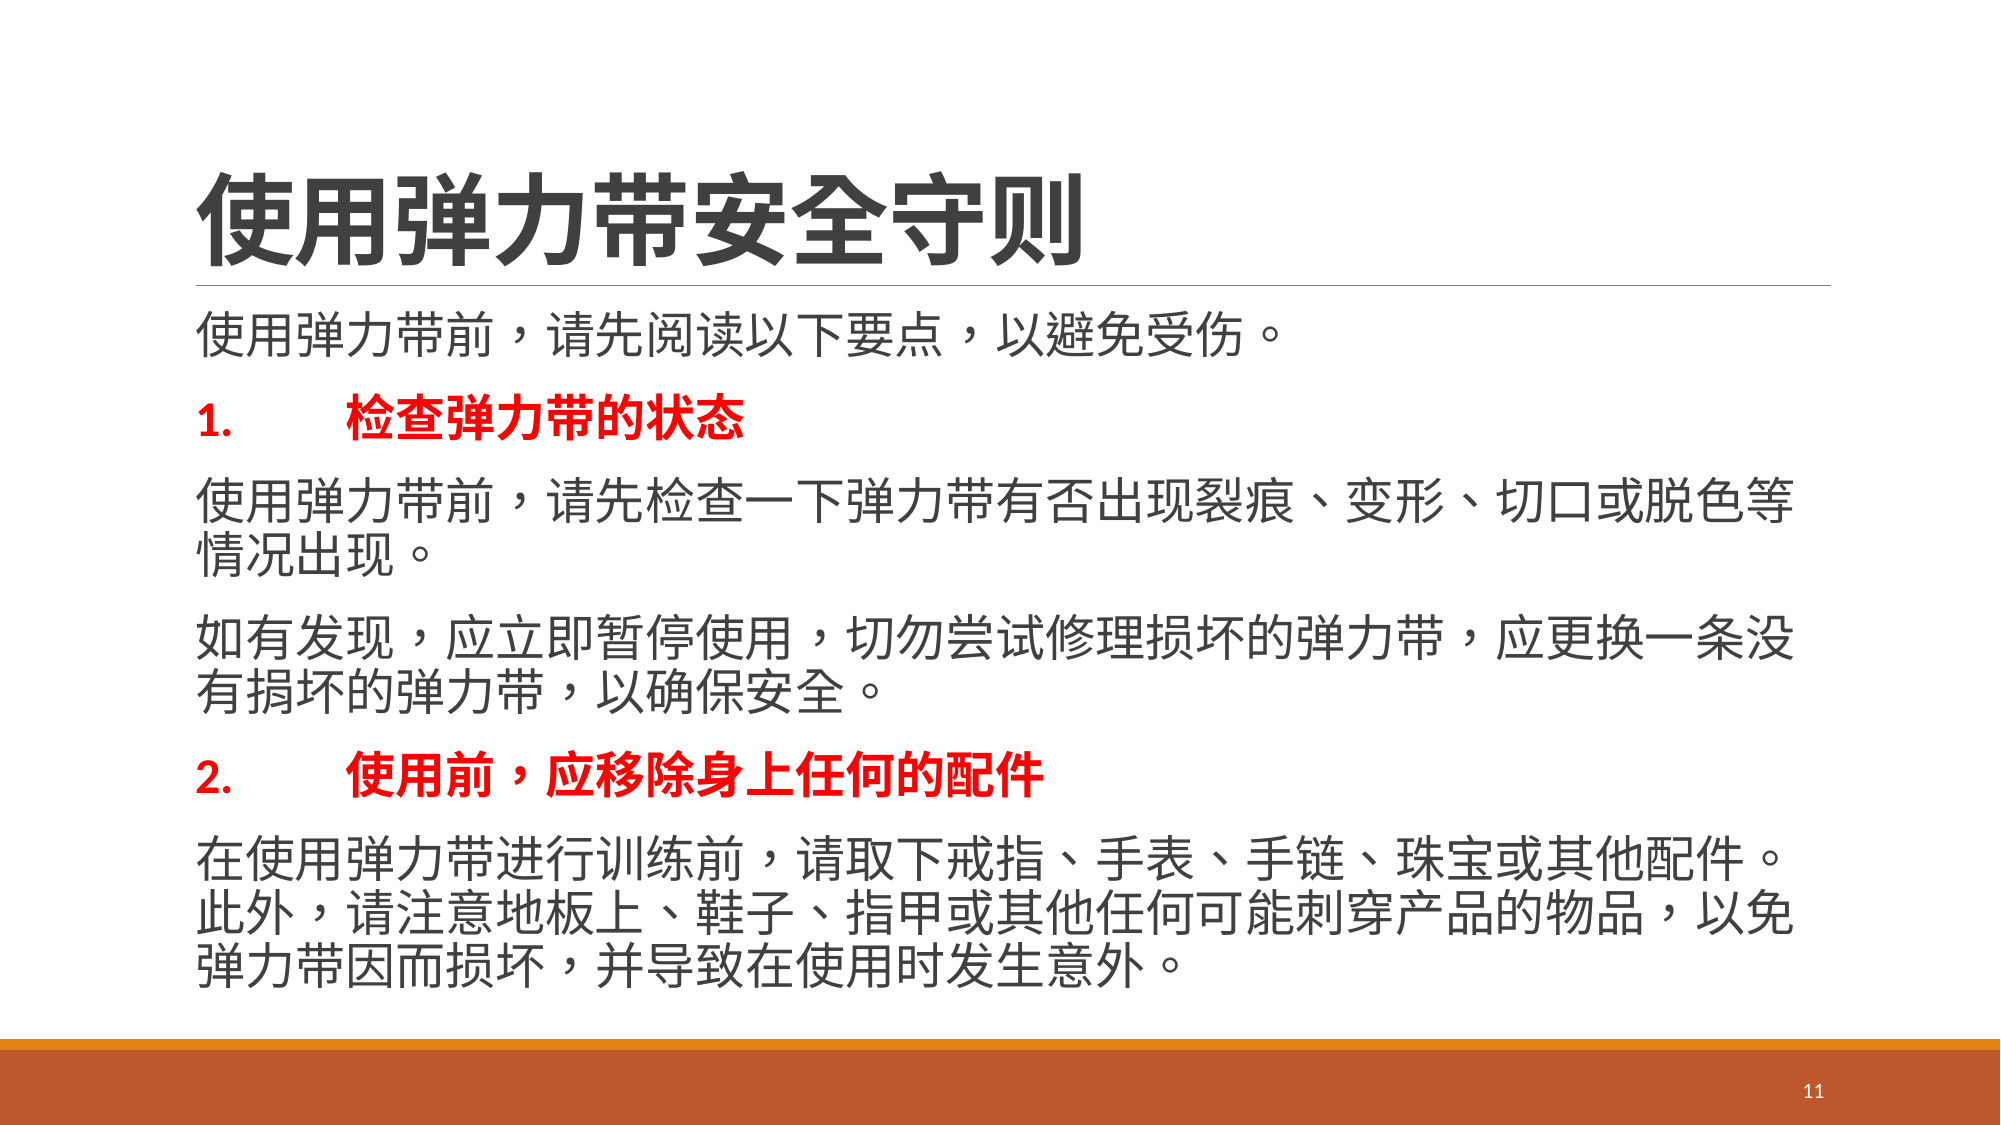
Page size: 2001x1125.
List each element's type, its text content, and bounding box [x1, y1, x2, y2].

title 使用弹力带安全守则 [180, 47, 1830, 285]
slide_number 11 [1624, 1059, 1840, 1120]
list 使用弹力带前，请先阅读以下要点，以避免受伤。 1. 检查弹力带的状态 使用弹力带前，请先检查一下弹力带有否出现裂痕、变形、切口或脱色等情况出现。 如有发现，应立即暂停使用，切勿尝试修理损坏的弹力带，应更换一条没有捐坏的弹力带，以确保安全。 2. 使用前，应移除身上任何的配件 在使用弹力带进行训练前，请取下戒指、手表、手链、珠宝或其他配件。此外，请注意地板上、鞋子、指甲或其他任何可能刺穿产品的物品，以免弹力带因而损坏，并导致在使用时发生意外。 [180, 302, 1830, 1047]
